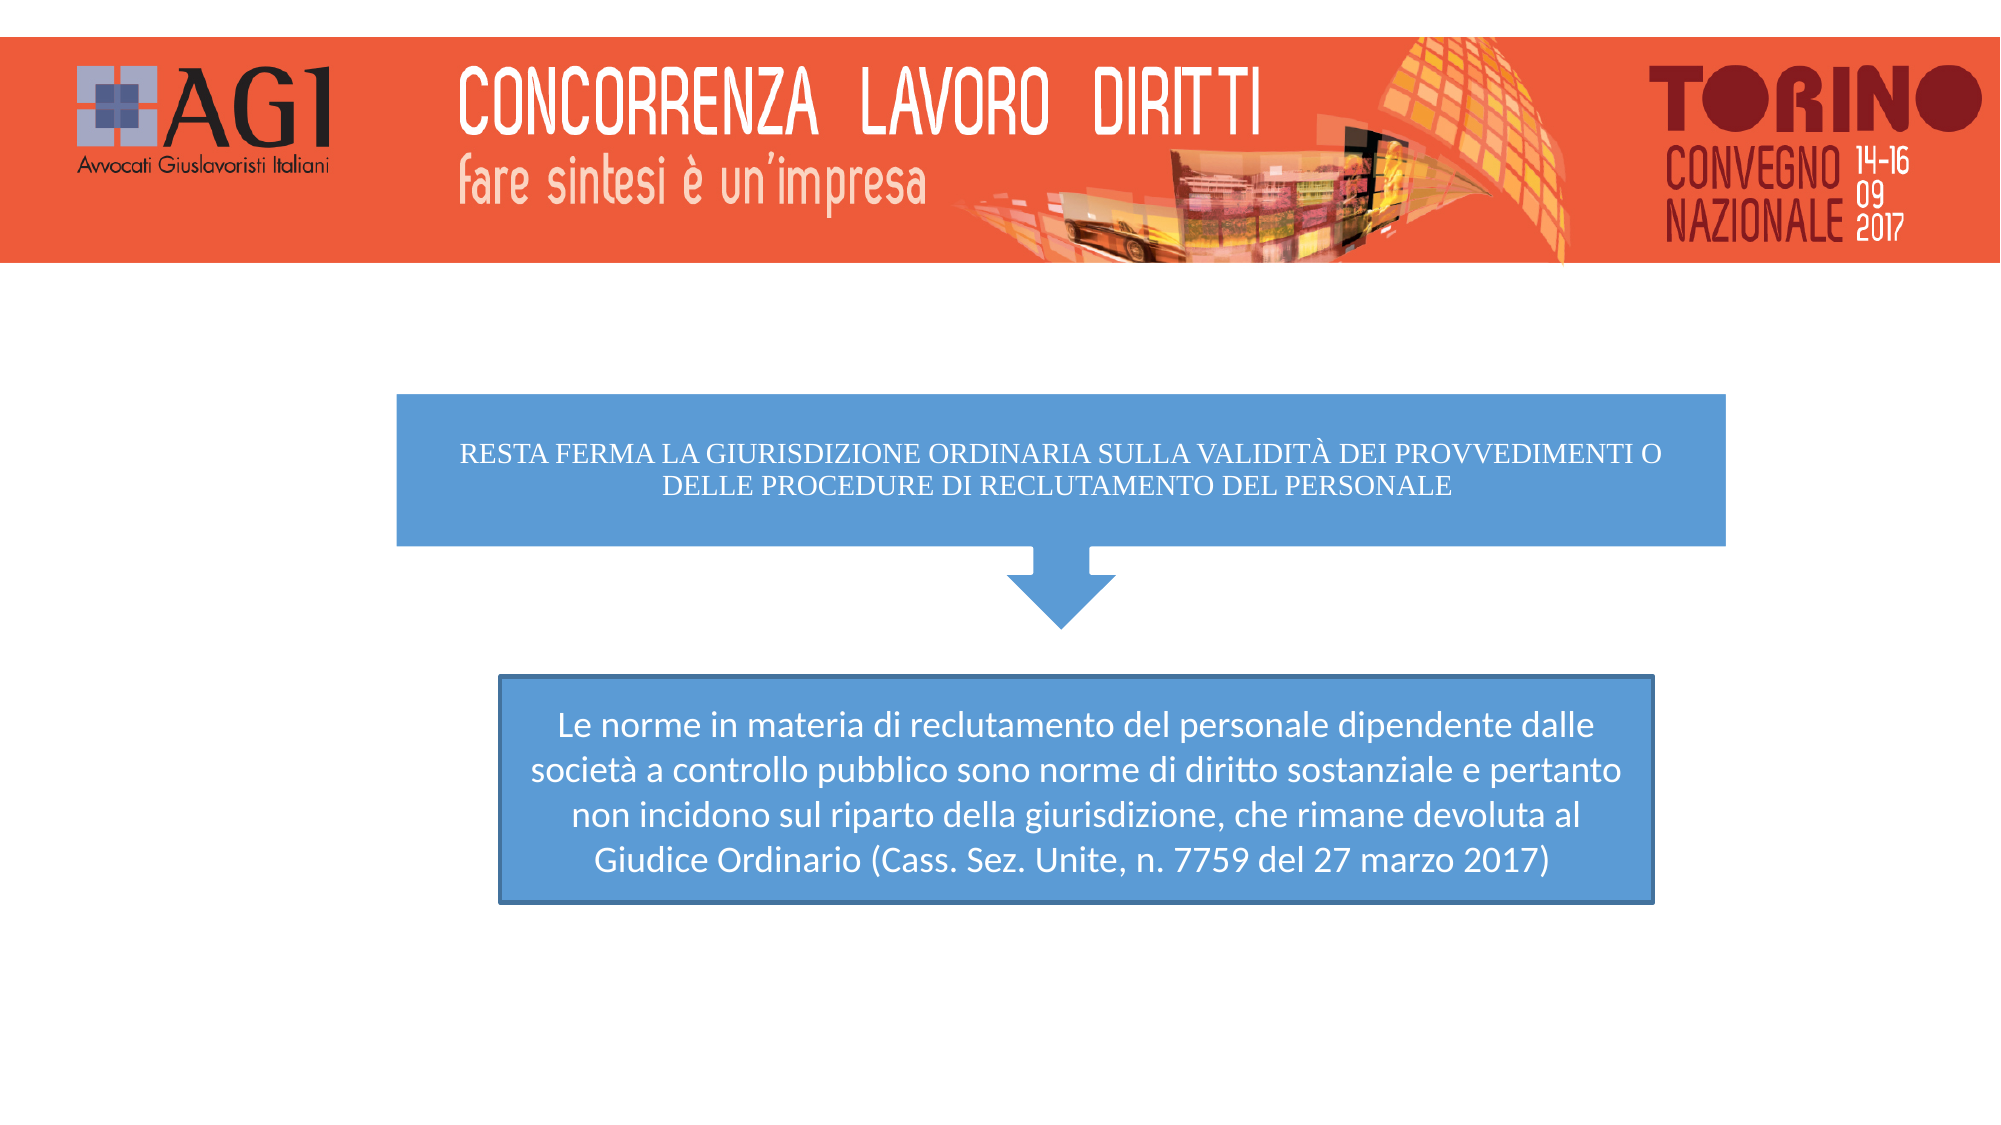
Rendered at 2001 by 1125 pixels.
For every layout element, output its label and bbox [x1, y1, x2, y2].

picture [0, 37, 2000, 1125]
text_box [394, 391, 1729, 634]
